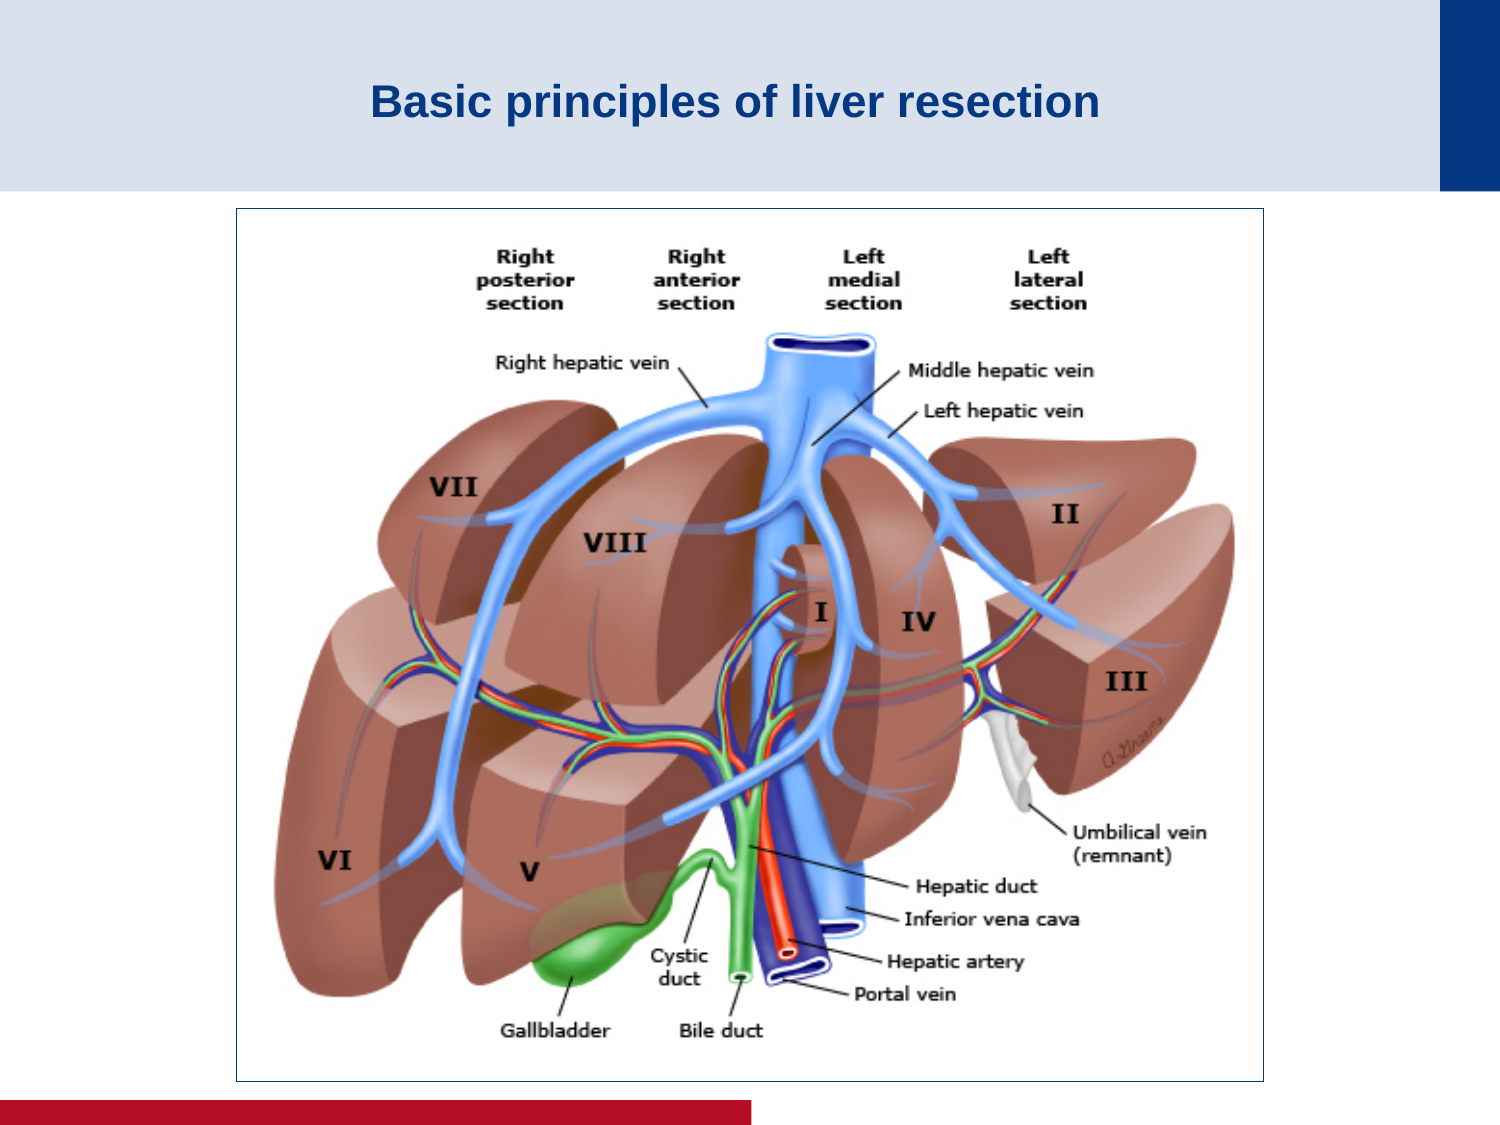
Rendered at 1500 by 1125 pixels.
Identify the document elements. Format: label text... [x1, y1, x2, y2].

title Basic principles of liver resection [59, 29, 1412, 162]
picture [235, 207, 1264, 1083]
